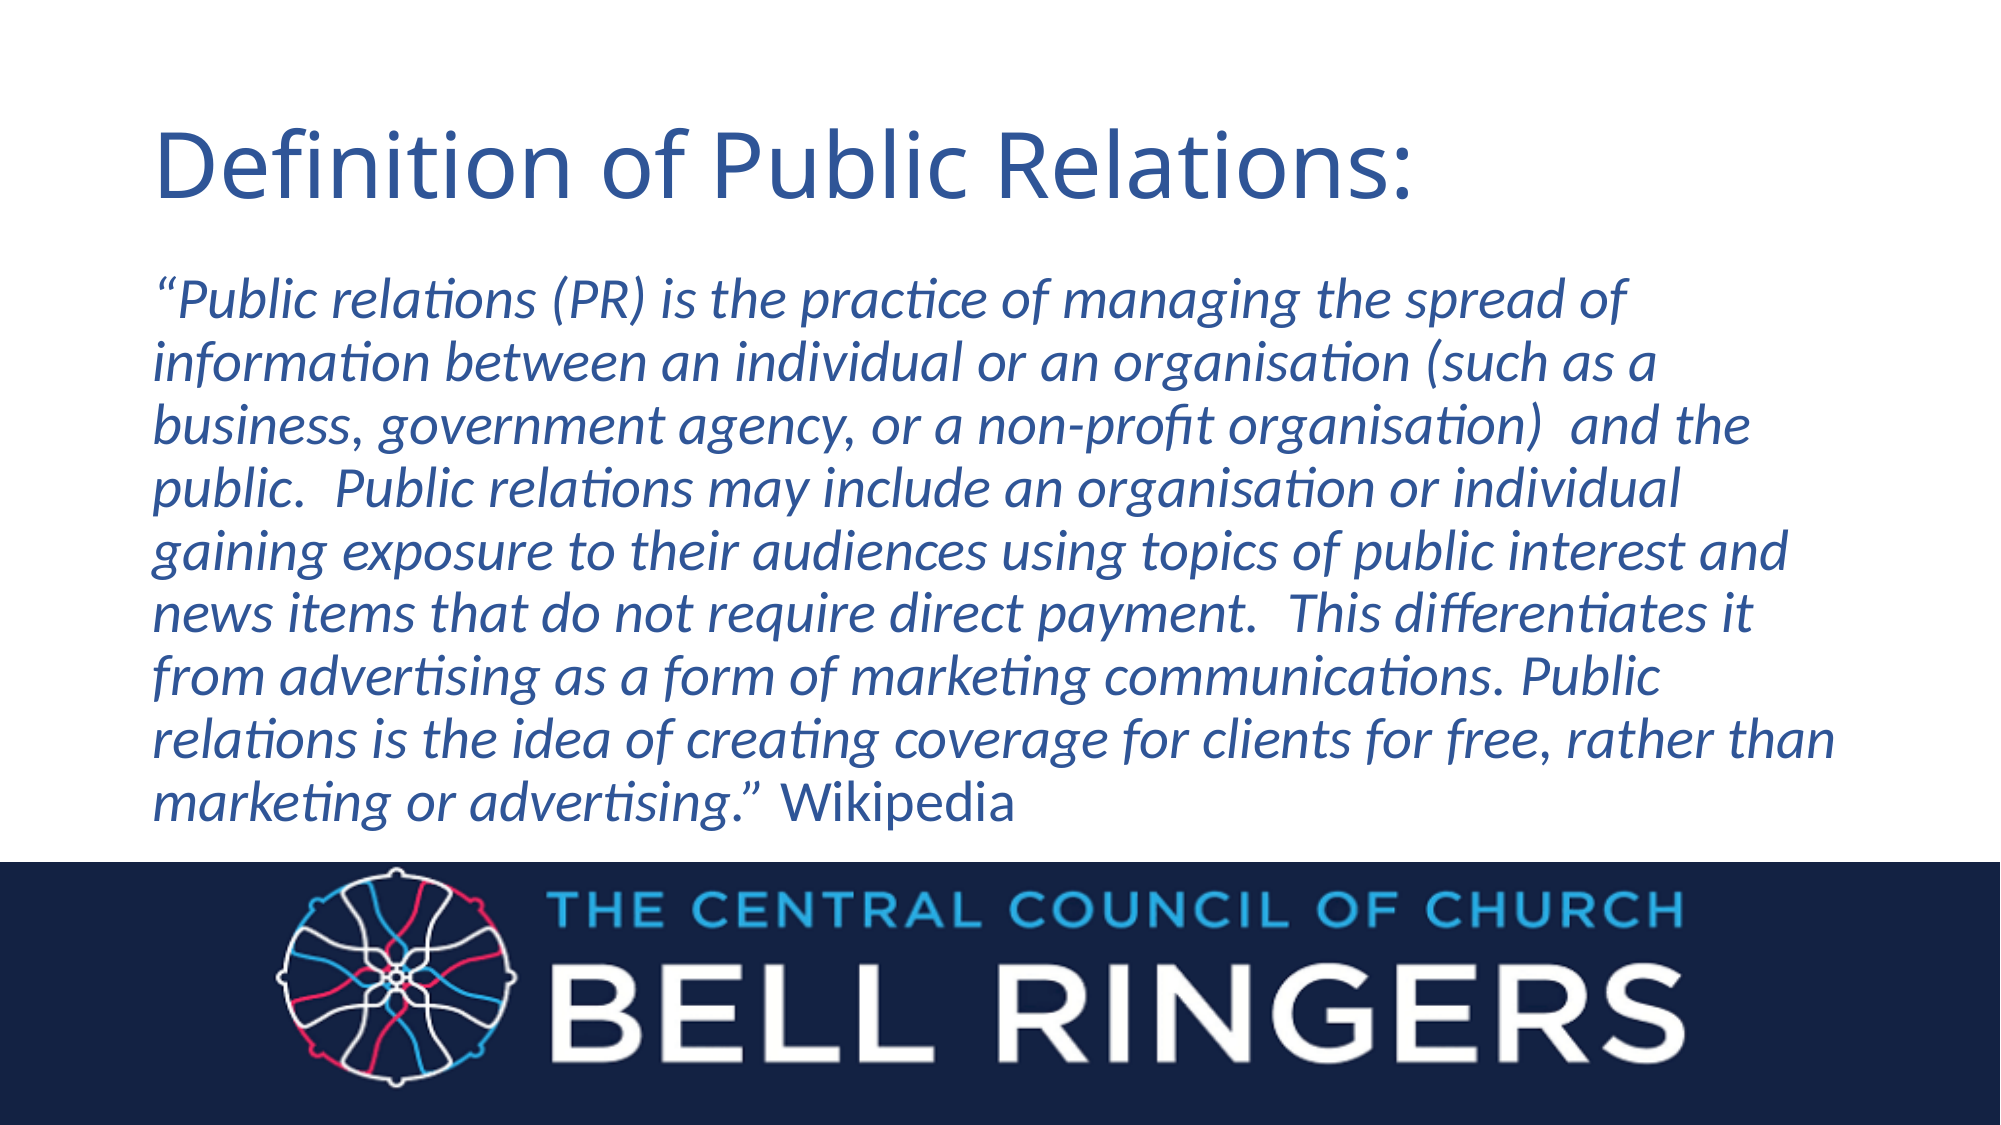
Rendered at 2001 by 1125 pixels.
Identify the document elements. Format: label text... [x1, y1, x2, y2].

picture [0, 862, 2000, 1125]
list “Public relations (PR) is the practice of managing the spread of information between an individual or an organisation (such as a business, government agency, or a non-profit organisation) and the public. Public relations may include an organisation or individual gaining exposure to their audiences using topics of public interest and news items that do not require direct payment. This differentiates it from advertising as a form of marketing communications. Public relations is the idea of creating coverage for clients for free, rather than marketing or advertising.” Wikipedia [137, 260, 1863, 862]
title Definition of Public Relations: [137, 59, 1863, 260]
